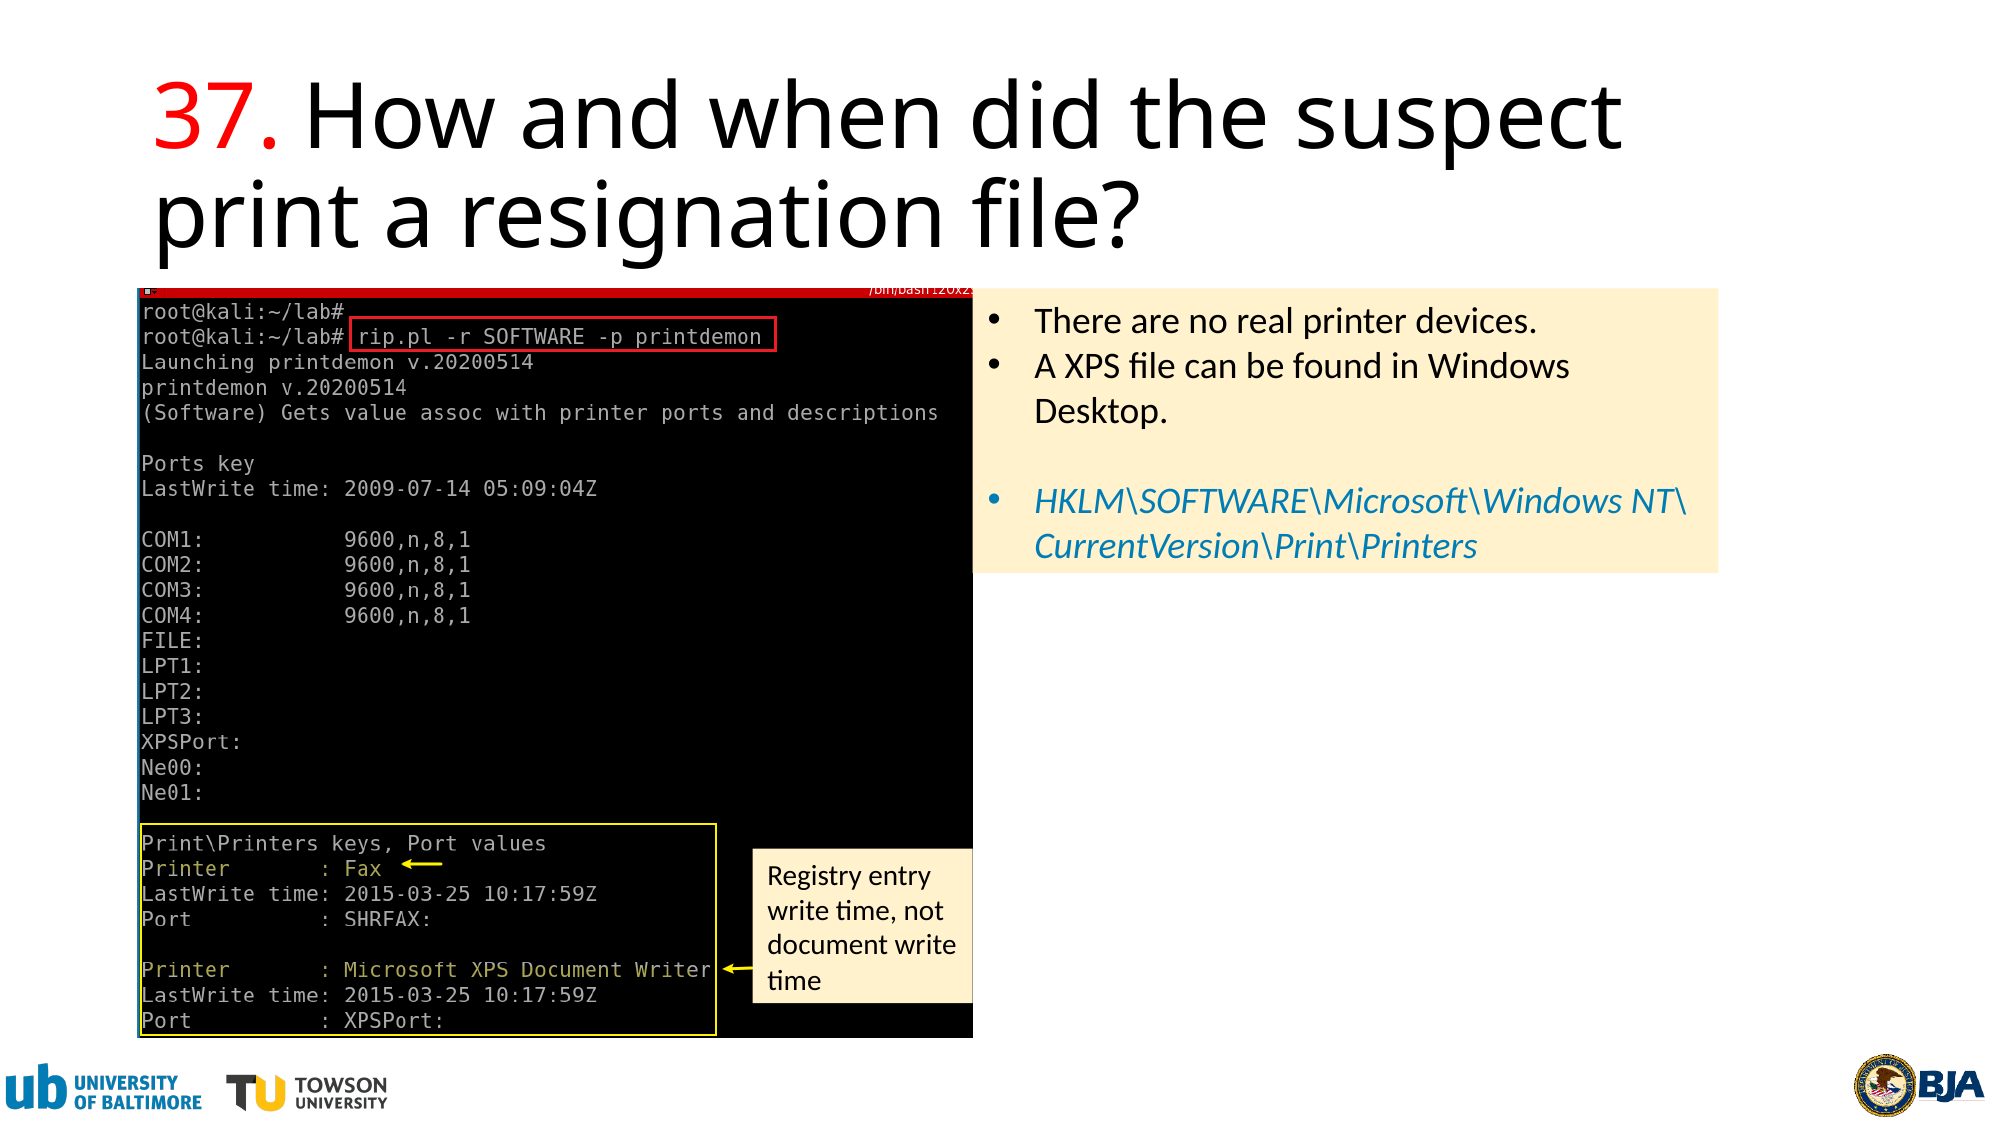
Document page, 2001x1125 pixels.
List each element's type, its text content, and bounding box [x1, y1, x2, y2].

title 37. How and when did the suspect print a resignation file? [137, 59, 1863, 278]
picture [0, 288, 973, 1125]
picture [1854, 1054, 1986, 1117]
text_box There are no real printer devices. A XPS file can be found in Windows Desktop. HKLM\SOFTWARE\Microsoft\Windows NT\CurrentVersion\Print\Printers [973, 288, 1719, 574]
